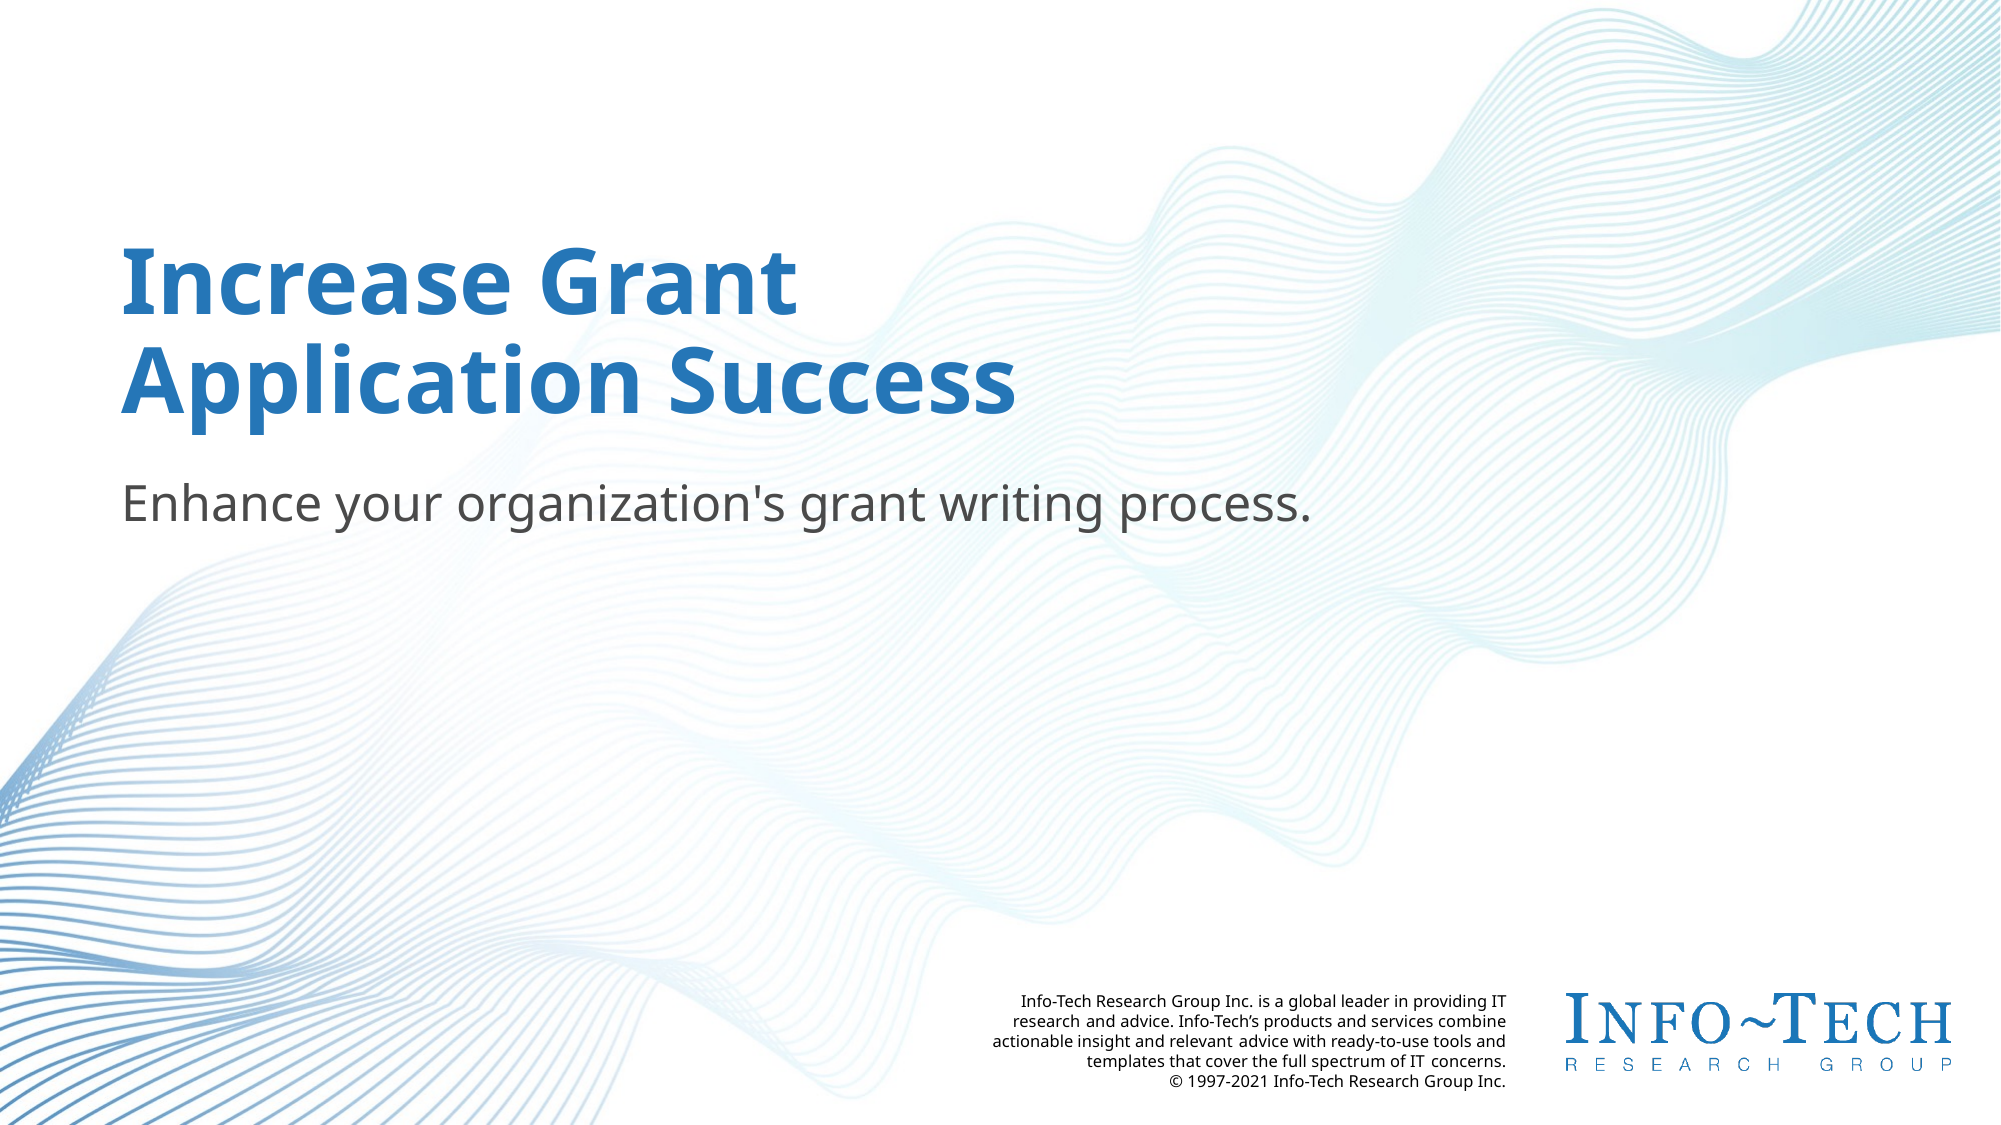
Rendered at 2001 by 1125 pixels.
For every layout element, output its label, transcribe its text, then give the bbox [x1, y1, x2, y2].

picture [0, 0, 2001, 1125]
text_box [1472, 992, 1672, 1010]
list Increase Grant Application Success [106, 228, 1298, 430]
list Enhance your organization's grant writing process. [106, 464, 1856, 648]
